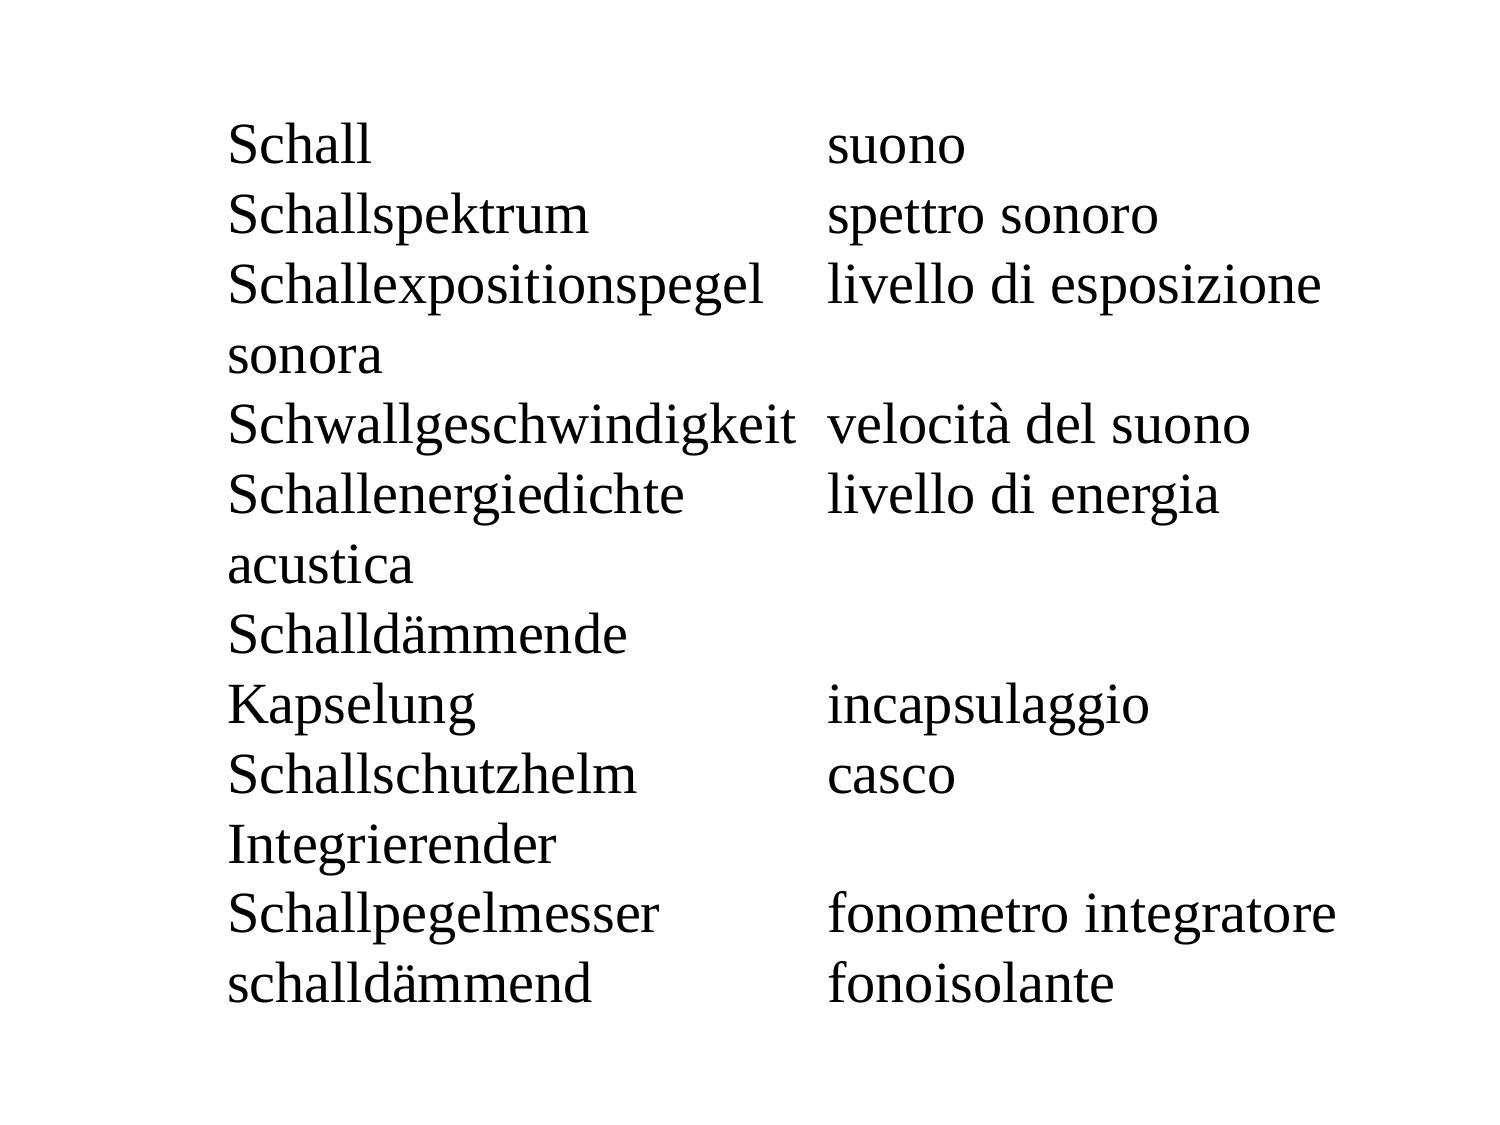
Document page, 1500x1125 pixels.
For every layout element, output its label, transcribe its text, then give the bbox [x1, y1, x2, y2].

text_box Schall suono Schallspektrum spettro sonoro Schallexpositionspegel livello di esposizione sonora Schwallgeschwindigkeit velocità del suono Schallenergiedichte livello di energia acustica Schalldämmende Kapselung incapsulaggio Schallschutzhelm casco Integrierender Schallpegelmesser fonometro integratore schalldämmend fonoisolante [62, 37, 1413, 1022]
